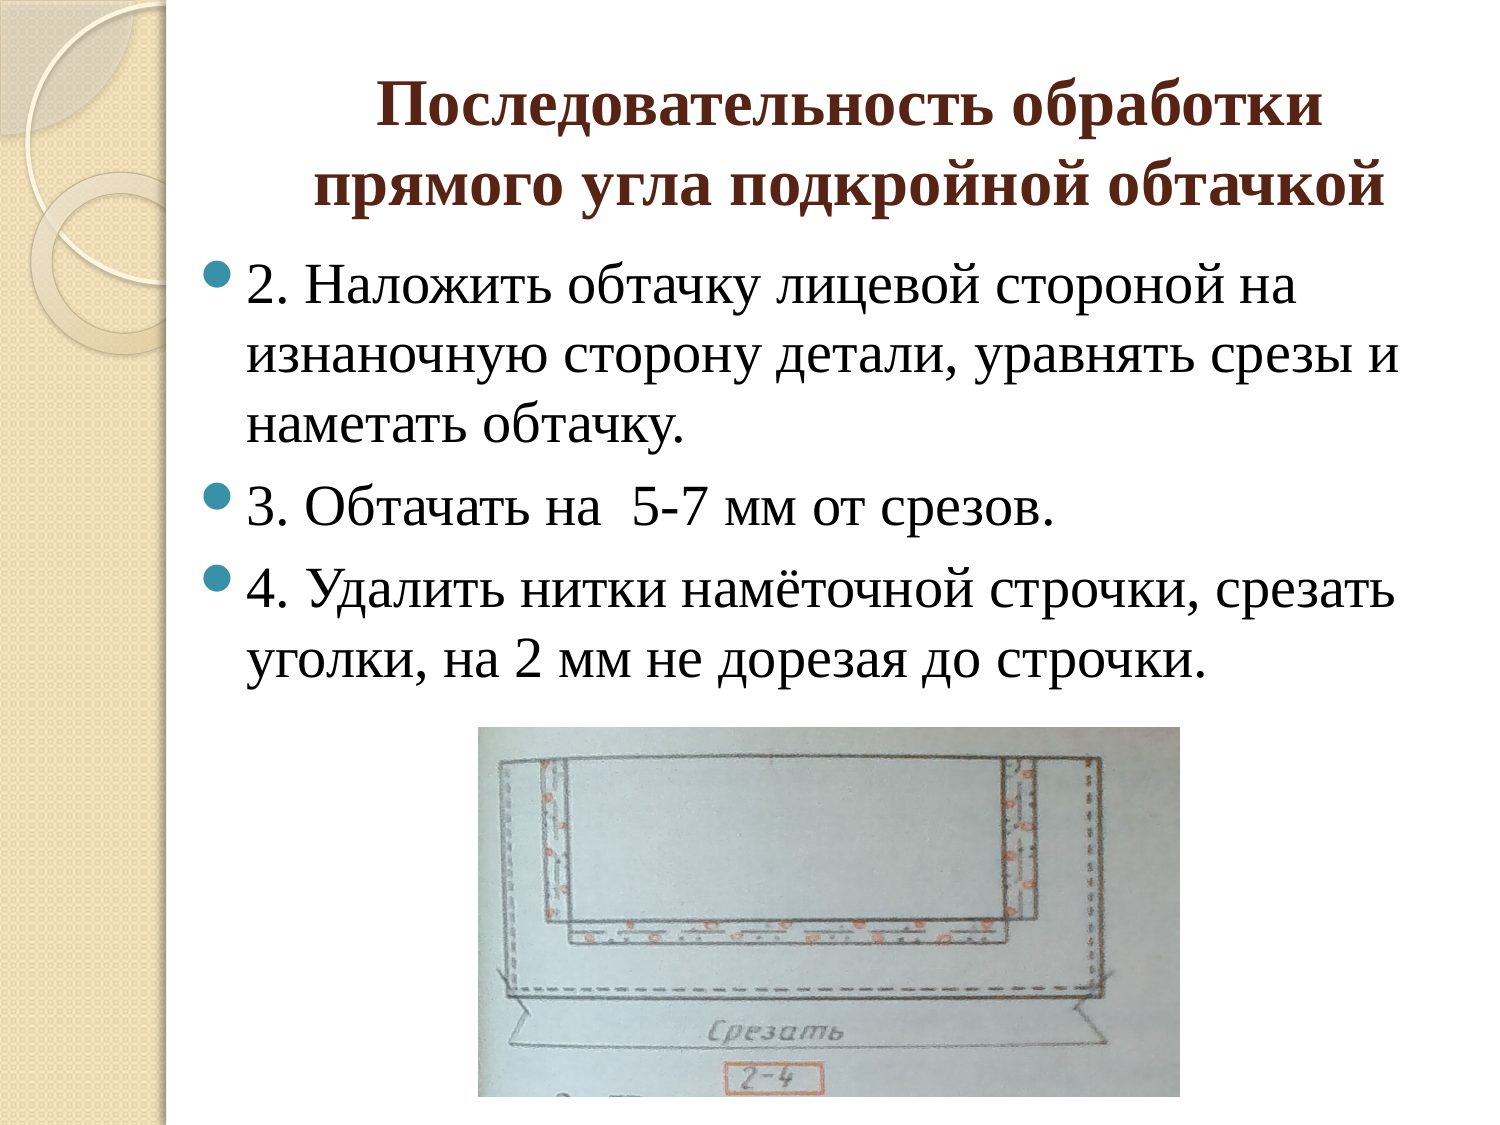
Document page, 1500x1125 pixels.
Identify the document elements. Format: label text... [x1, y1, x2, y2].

title Последовательность обработки прямого угла подкройной обтачкой [235, 45, 1466, 233]
picture [477, 727, 1180, 1097]
list 2. Наложить обтачку лицевой стороной на изнаночную сторону детали, уравнять срезы и наметать обтачку. 3. Обтачать на 5-7 мм от срезов. 4. Удалить нитки намёточной строчки, срезать уголки, на 2 мм не дорезая до строчки. [171, 237, 1500, 1106]
